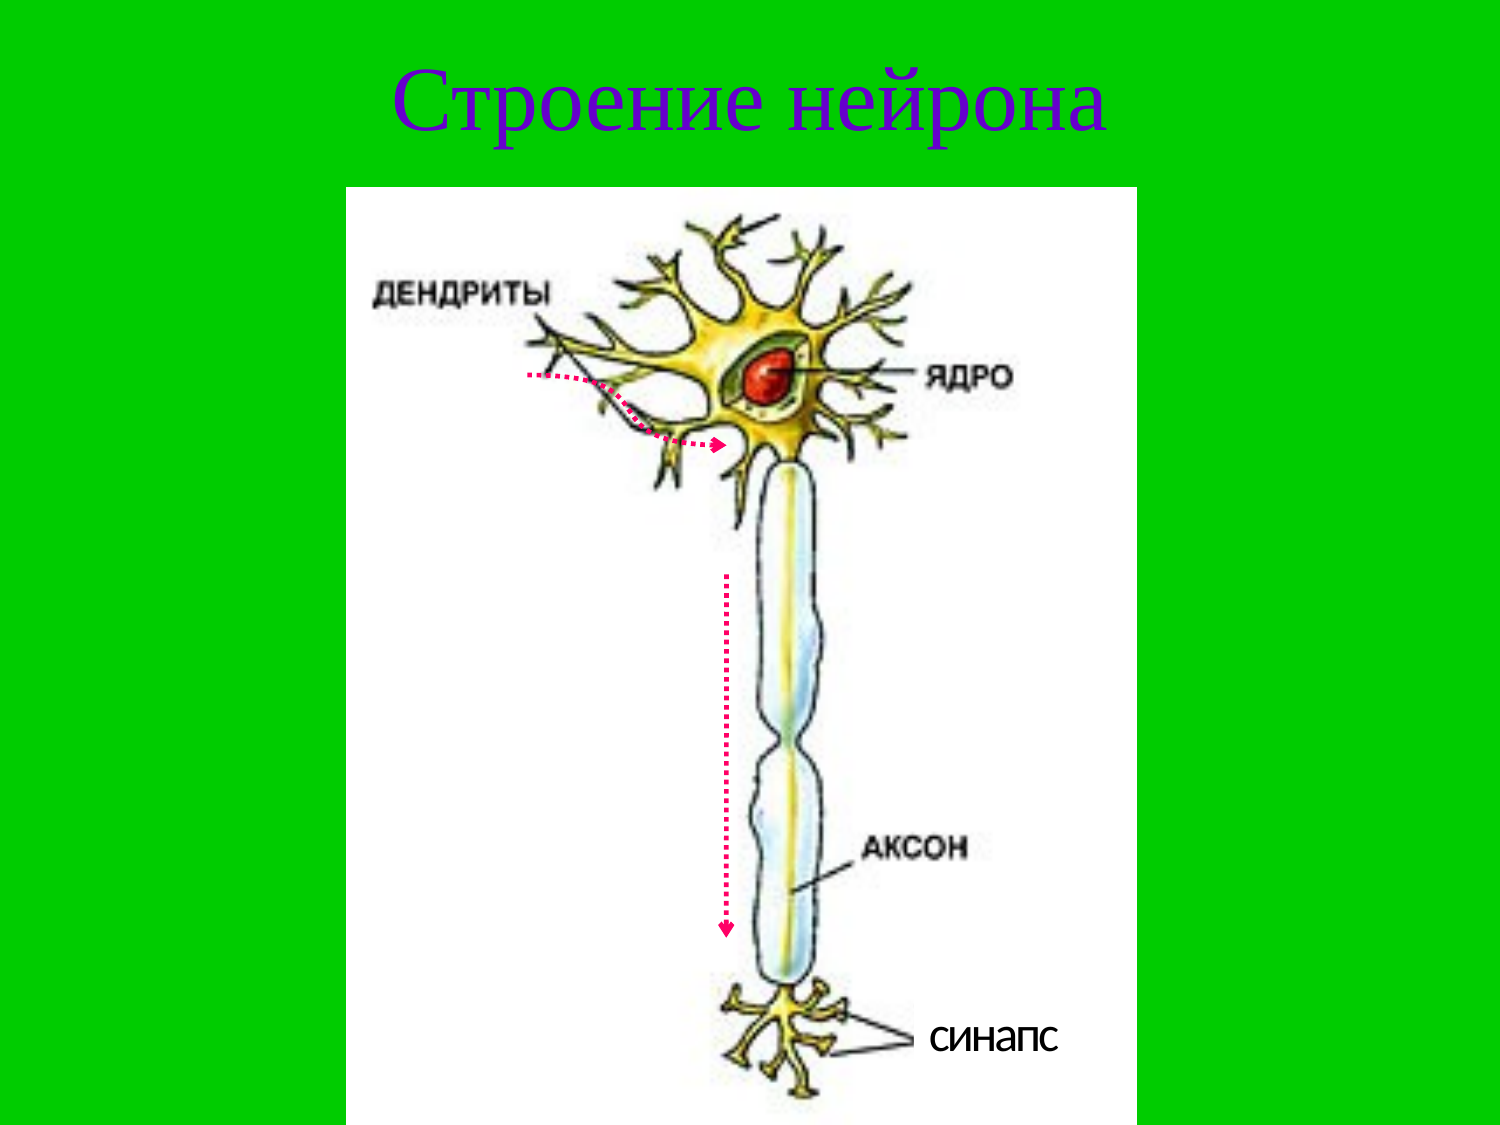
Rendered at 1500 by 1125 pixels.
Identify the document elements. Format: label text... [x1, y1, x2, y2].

title Строение нейрона [324, 0, 1176, 188]
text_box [527, 374, 727, 446]
picture [346, 187, 1137, 1125]
